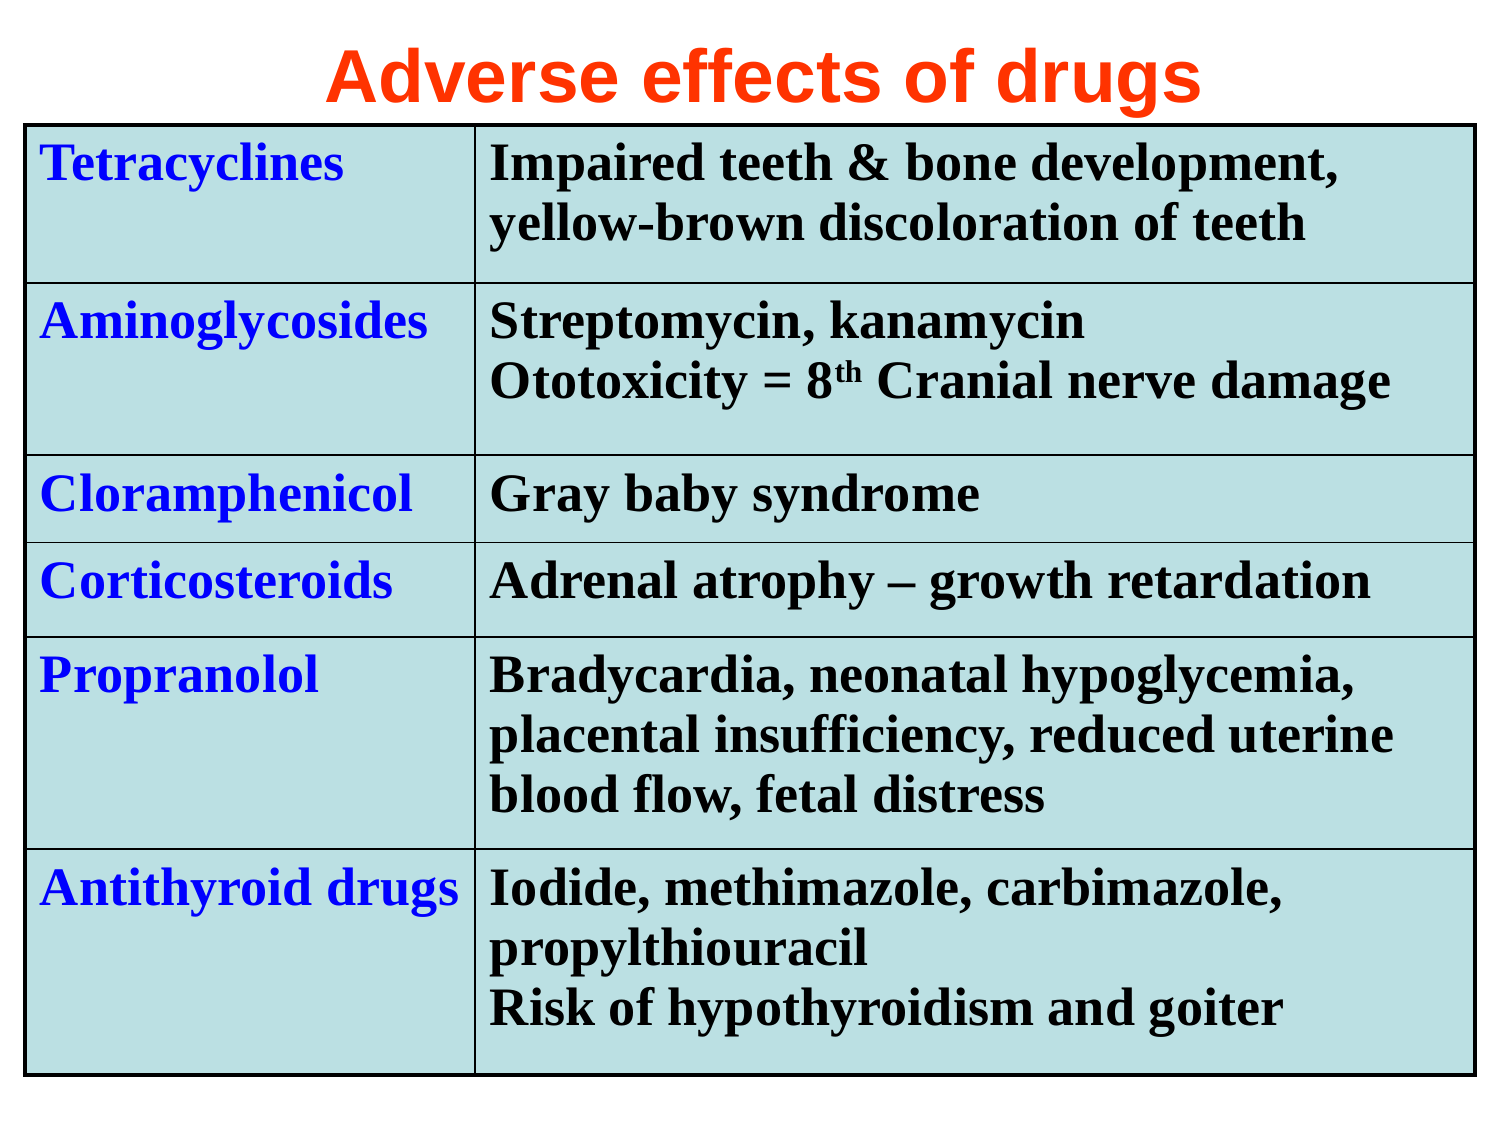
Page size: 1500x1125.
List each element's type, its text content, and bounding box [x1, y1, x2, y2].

table_header Impaired teeth & bone development, yellow-brown discoloration of teeth [476, 127, 1473, 282]
table_cell Bradycardia, neonatal hypoglycemia, placental insufficiency, reduced uterine blood flow, fetal distress [476, 638, 1473, 848]
table_cell Antithyroid drugs [27, 850, 474, 1073]
table_header Tetracyclines [27, 127, 474, 282]
table_cell Cloramphenicol [27, 456, 474, 542]
table_cell Streptomycin, kanamycin Ototoxicity = 8th Cranial nerve damage [476, 284, 1473, 454]
table_cell Iodide, methimazole, carbimazole, propylthiouracil Risk of hypothyroidism and goiter [476, 850, 1473, 1073]
table_cell Corticosteroids [27, 543, 474, 636]
table_cell Gray baby syndrome [476, 456, 1473, 542]
table_cell Propranolol [27, 638, 474, 848]
table_cell Aminoglycosides [27, 284, 474, 454]
table_cell Adrenal atrophy – growth retardation [476, 543, 1473, 636]
text_box Adverse effects of drugs [125, 24, 1404, 123]
